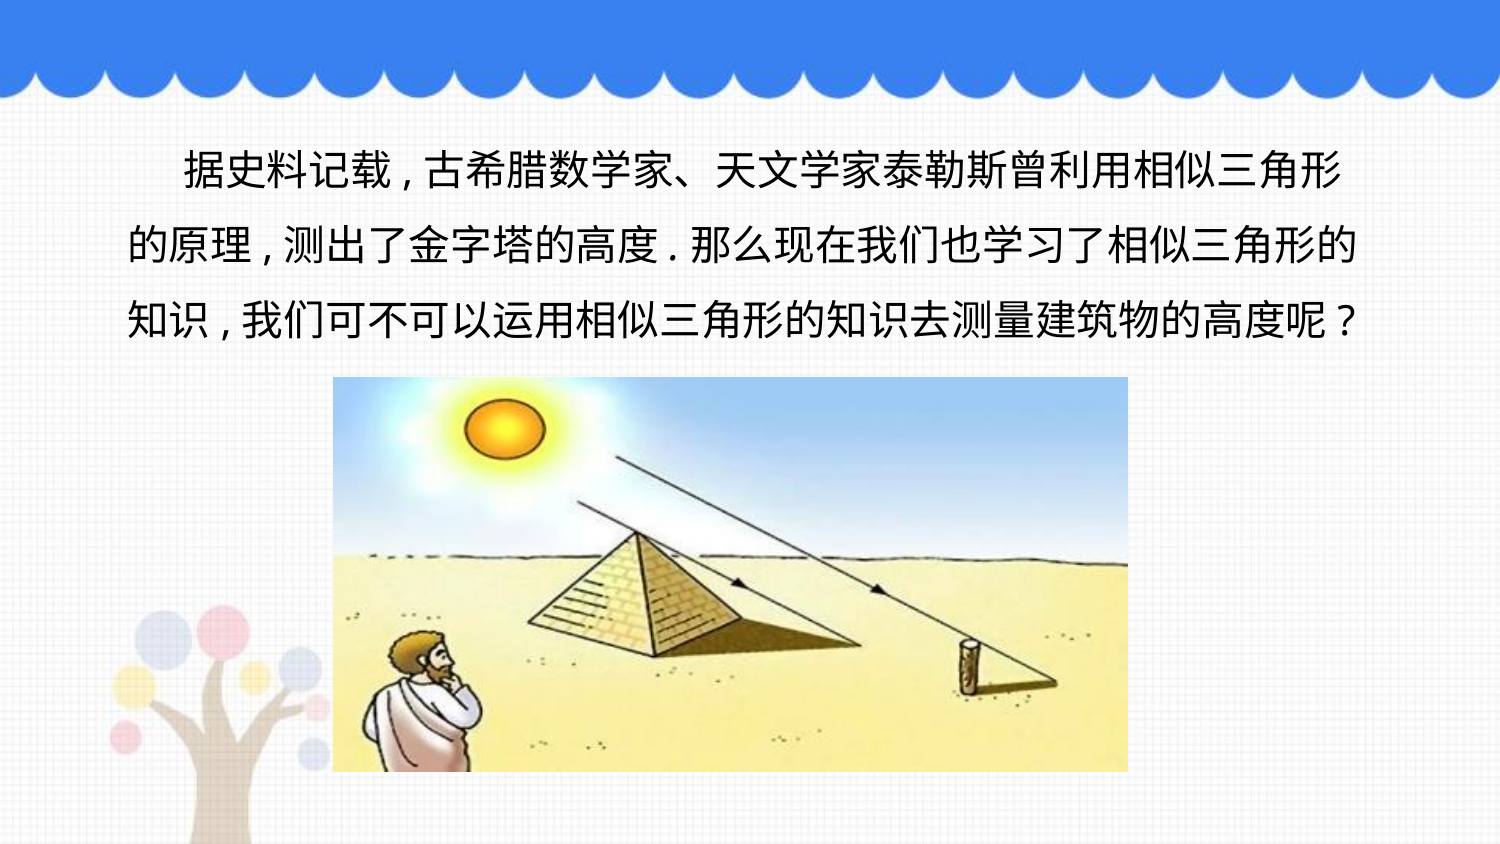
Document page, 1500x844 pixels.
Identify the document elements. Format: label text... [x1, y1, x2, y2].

text_box 据史料记载,古希腊数学家、天文学家泰勒斯曾利用相似三角形的原理,测出了金字塔的高度.那么现在我们也学习了相似三角形的知识,我们可不可以运用相似三角形的知识去测量建筑物的高度呢? [112, 111, 1388, 352]
picture [0, 0, 1500, 844]
